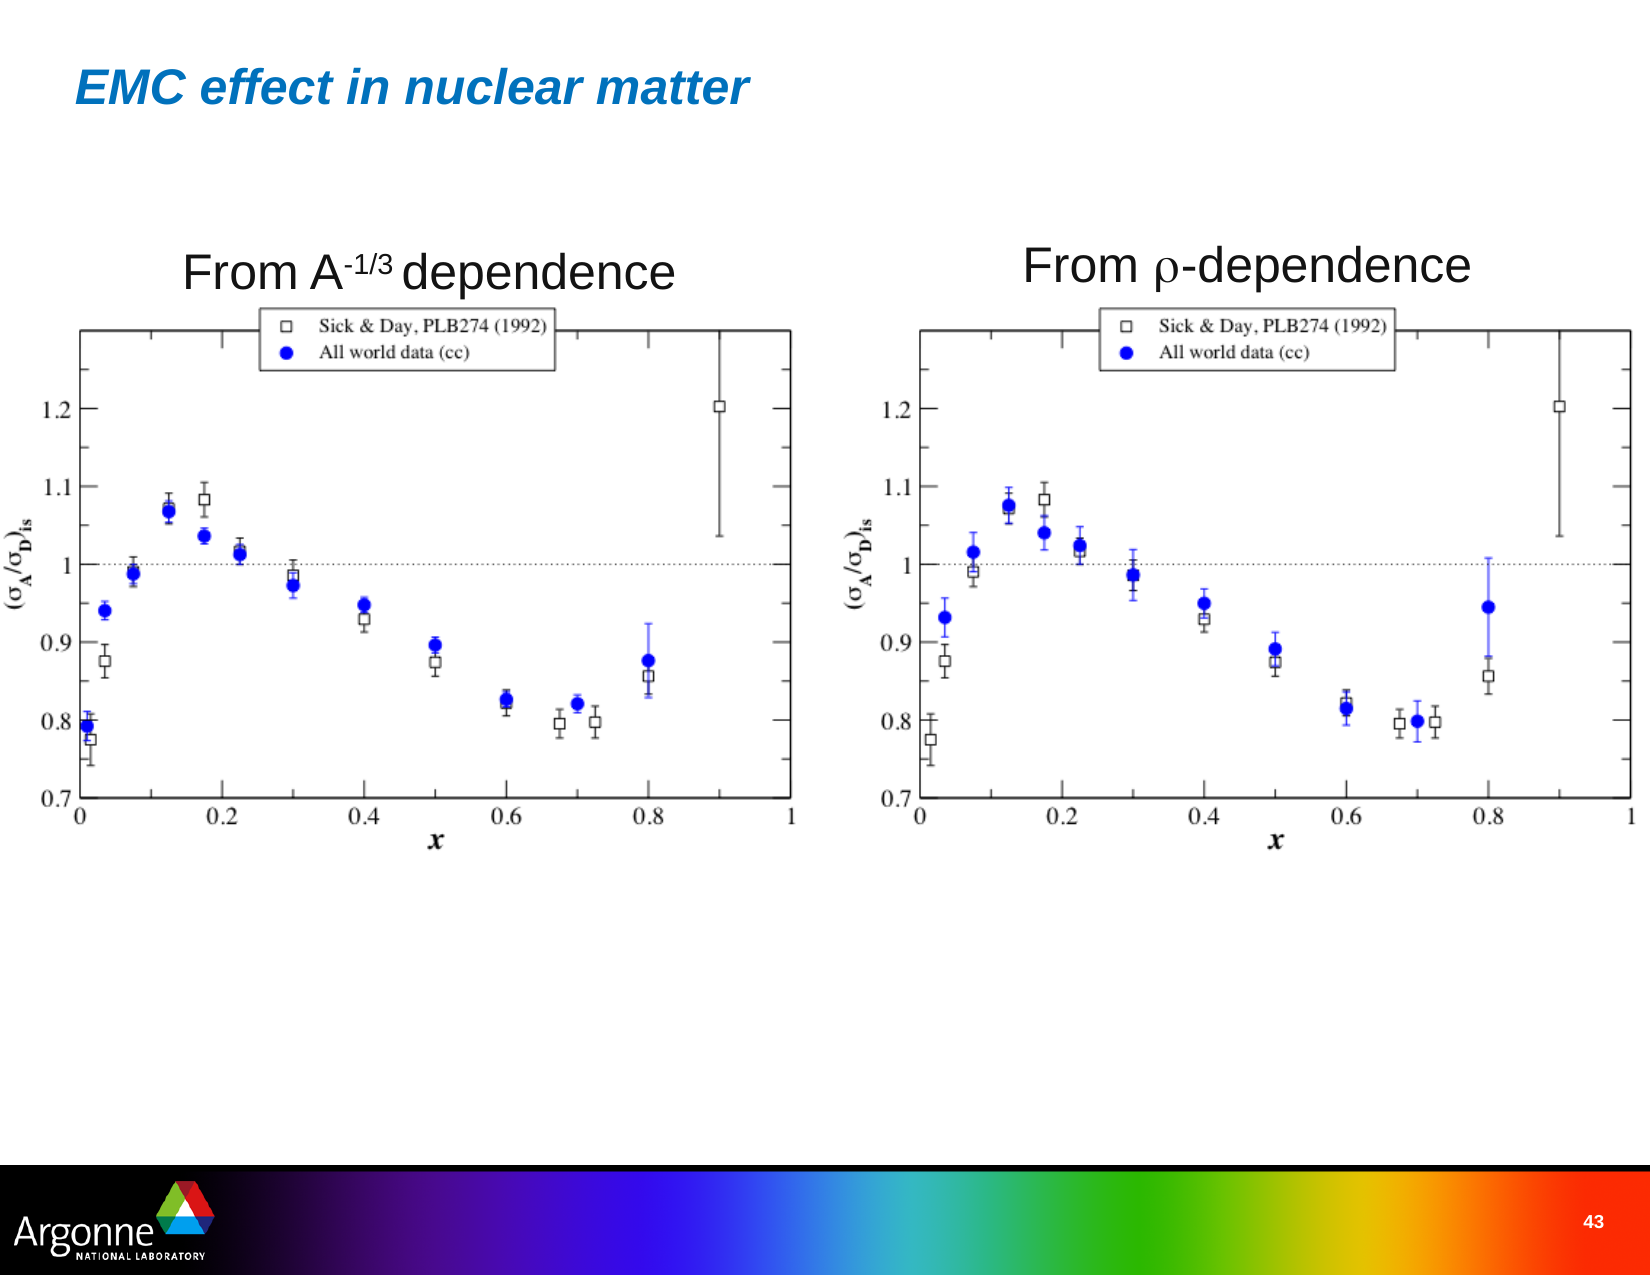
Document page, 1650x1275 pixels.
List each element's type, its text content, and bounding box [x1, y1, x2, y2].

picture [839, 299, 1642, 856]
text_box From r-dependence [1007, 225, 1488, 298]
picture [0, 1165, 1650, 1275]
picture [0, 299, 802, 856]
text_box From A-1/3 dependence [167, 232, 692, 298]
title EMC effect in nuclear matter [60, 61, 1498, 126]
slide_number 43 [1552, 1202, 1619, 1267]
